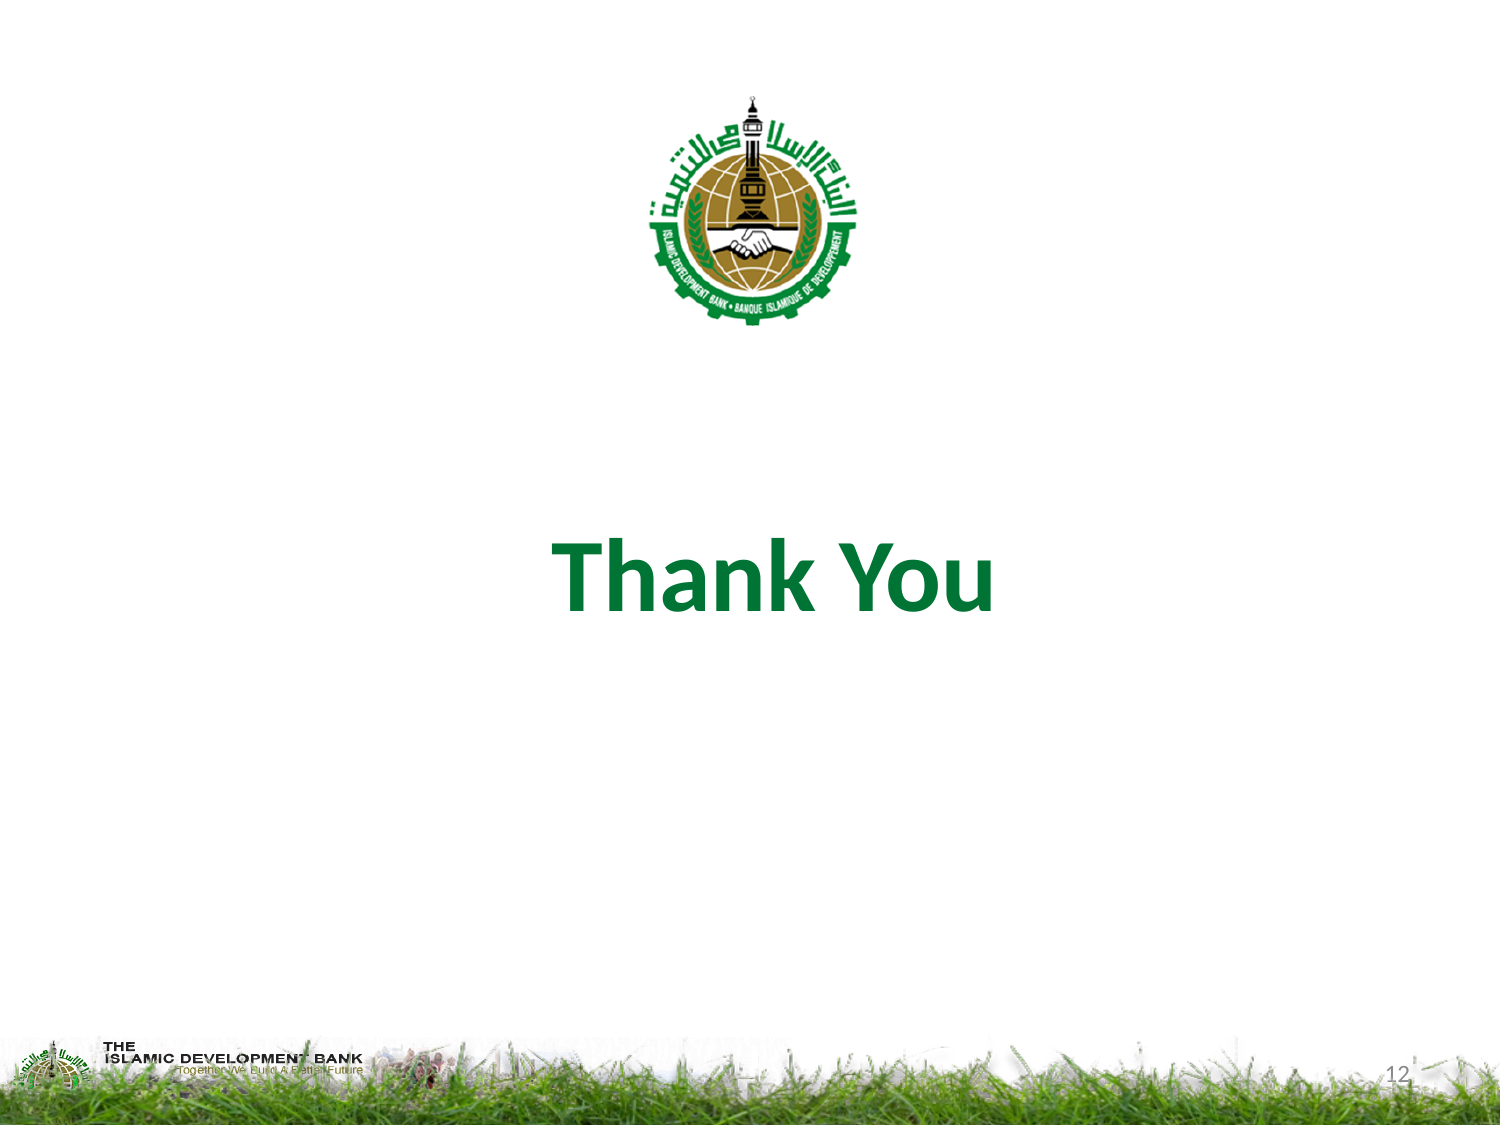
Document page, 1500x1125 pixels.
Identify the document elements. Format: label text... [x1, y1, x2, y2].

text_box Thank You [225, 499, 1325, 875]
picture [0, 1034, 1500, 1125]
picture [638, 95, 867, 326]
